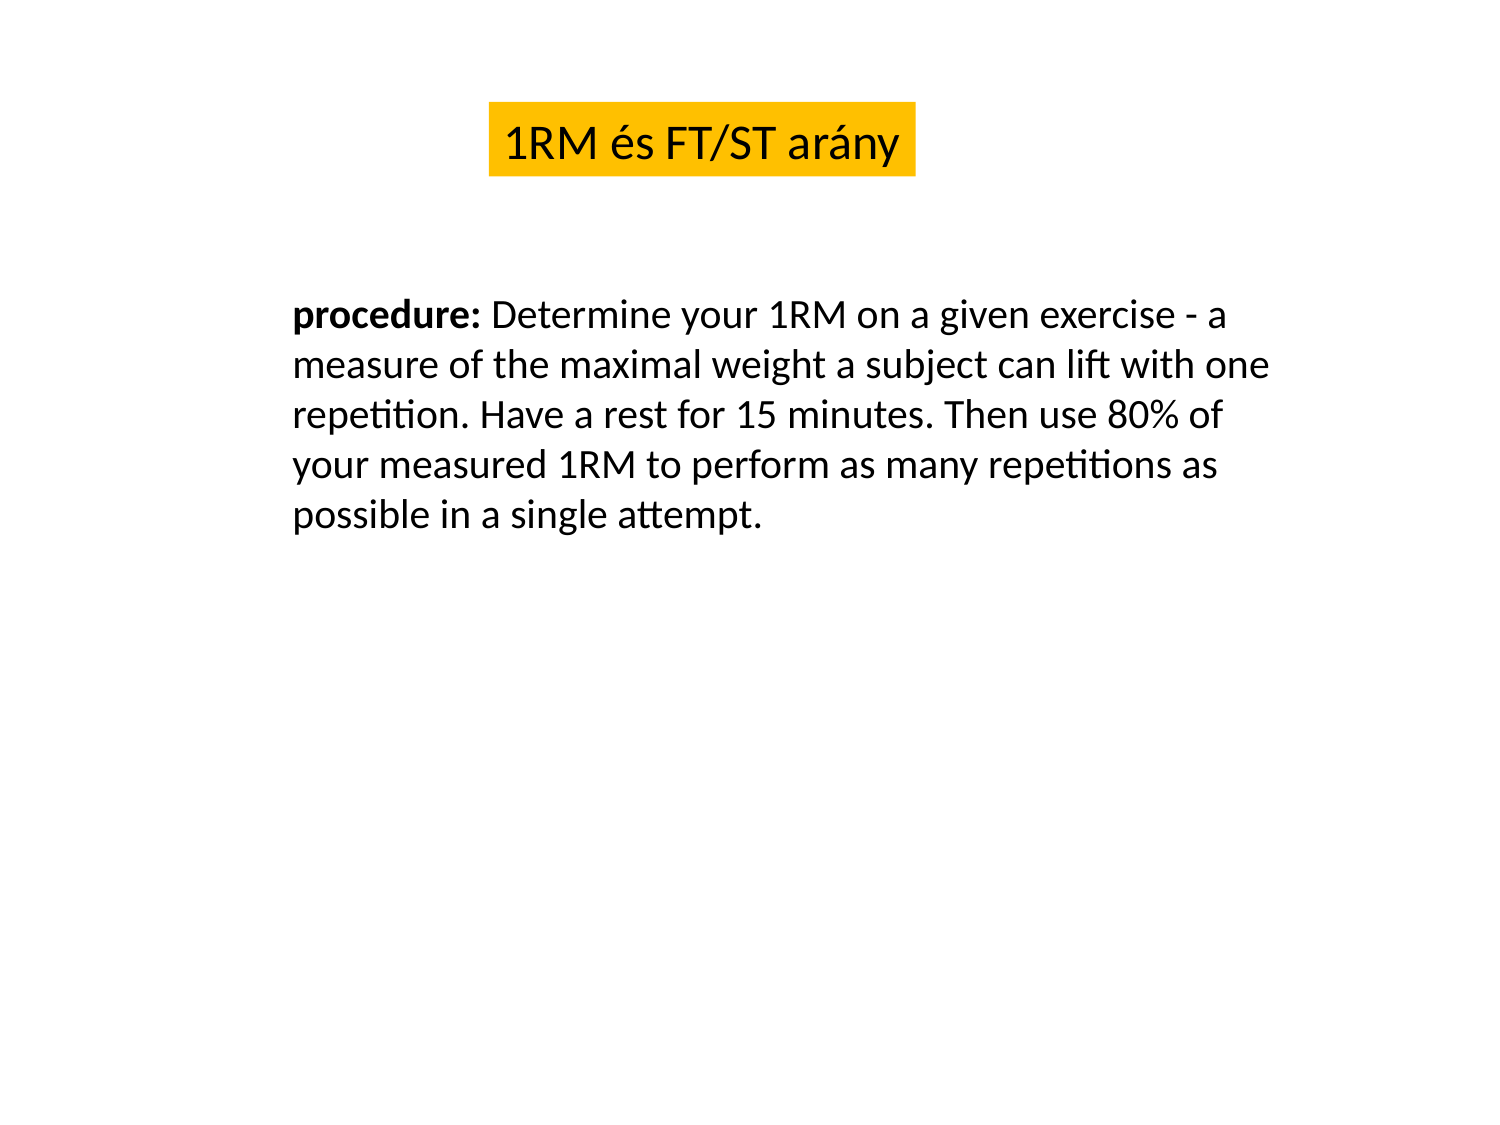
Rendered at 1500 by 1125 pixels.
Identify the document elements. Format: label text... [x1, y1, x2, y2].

text_box procedure: Determine your 1RM on a given exercise - a measure of the maximal weight a subject can lift with one repetition. Have a rest for 15 minutes. Then use 80% of your measured 1RM to perform as many repetitions as possible in a single attempt. [277, 278, 1306, 544]
text_box 1RM és FT/ST arány [488, 101, 916, 177]
